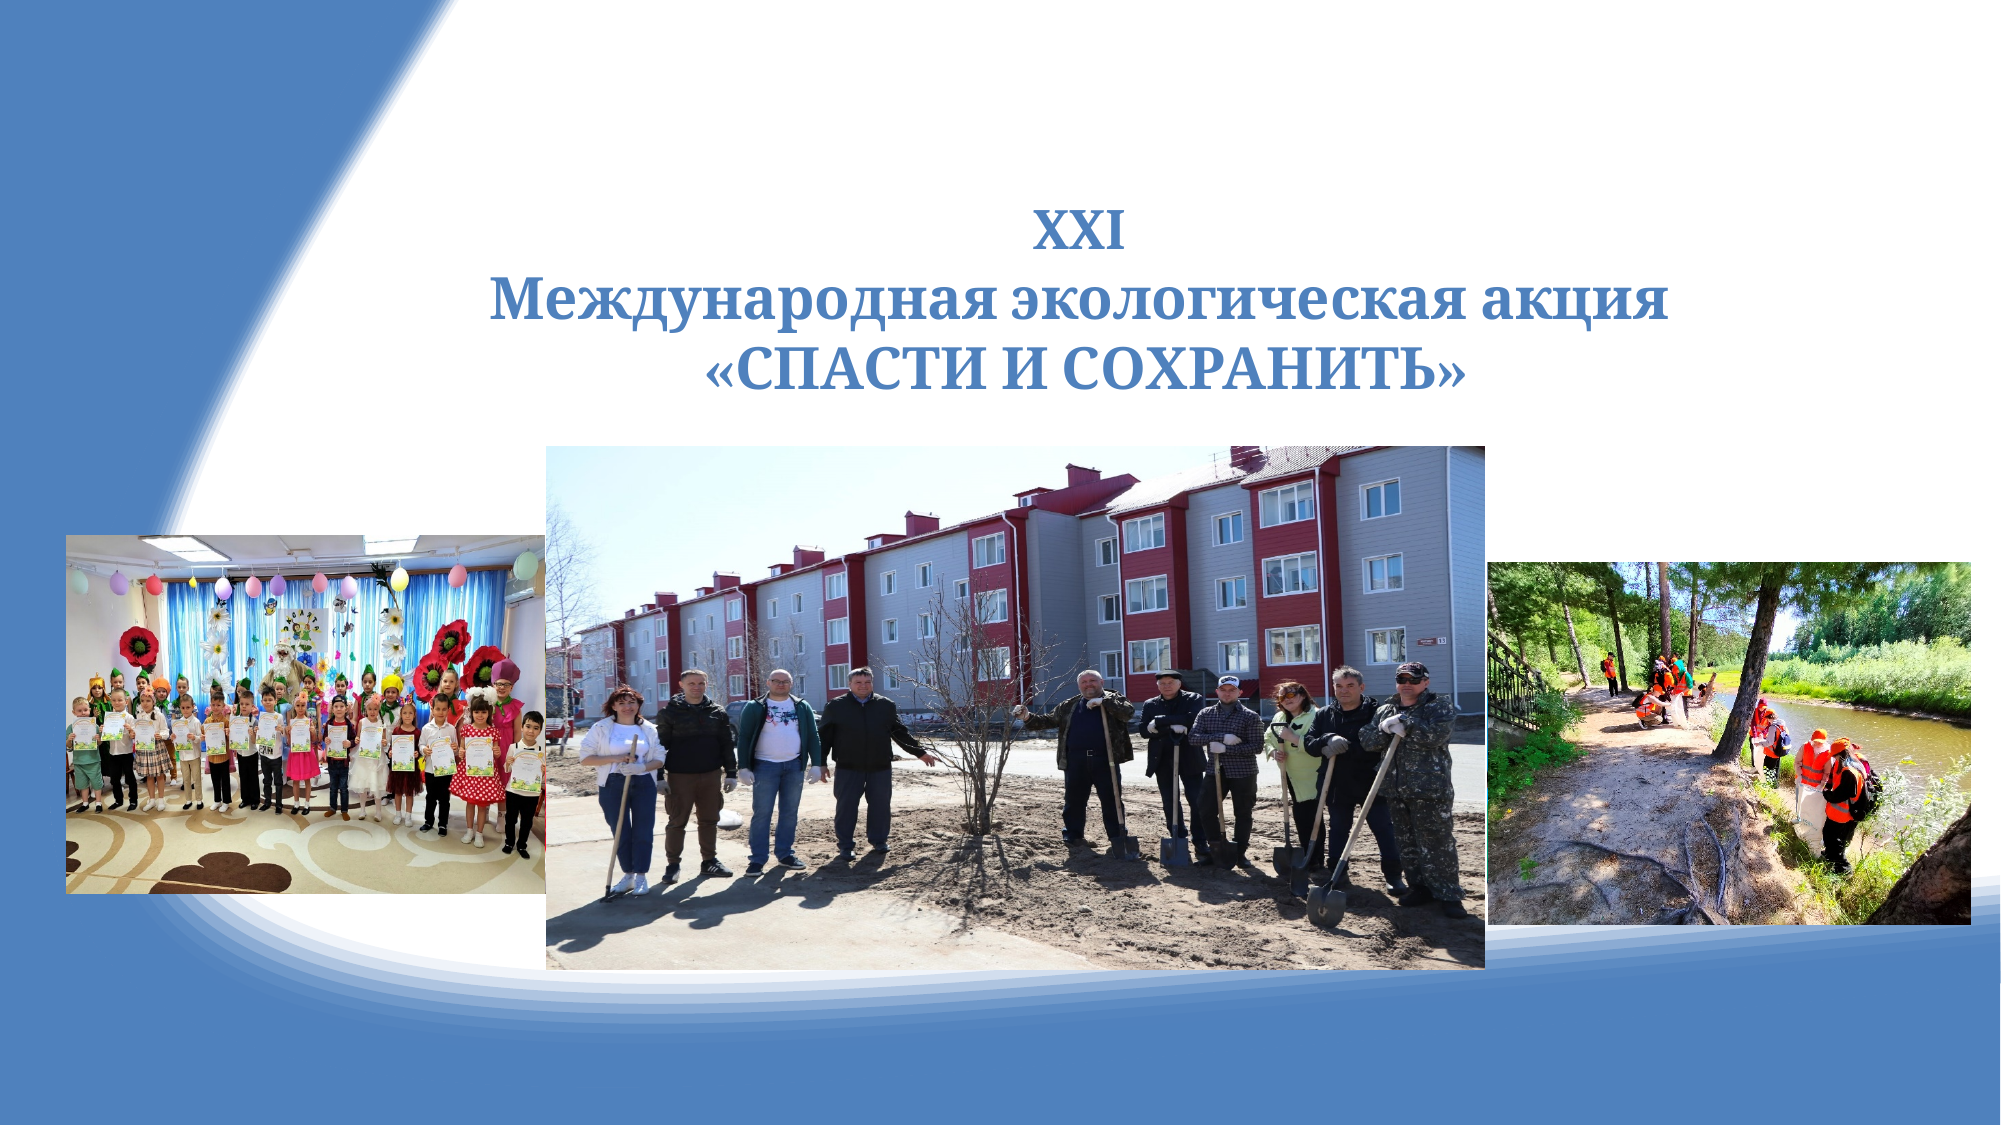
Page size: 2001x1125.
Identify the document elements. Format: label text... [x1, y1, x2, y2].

text_box XXI Международная экологическая акция «СПАСТИ И СОХРАНИТЬ» [206, 184, 1951, 409]
picture [66, 445, 1972, 971]
